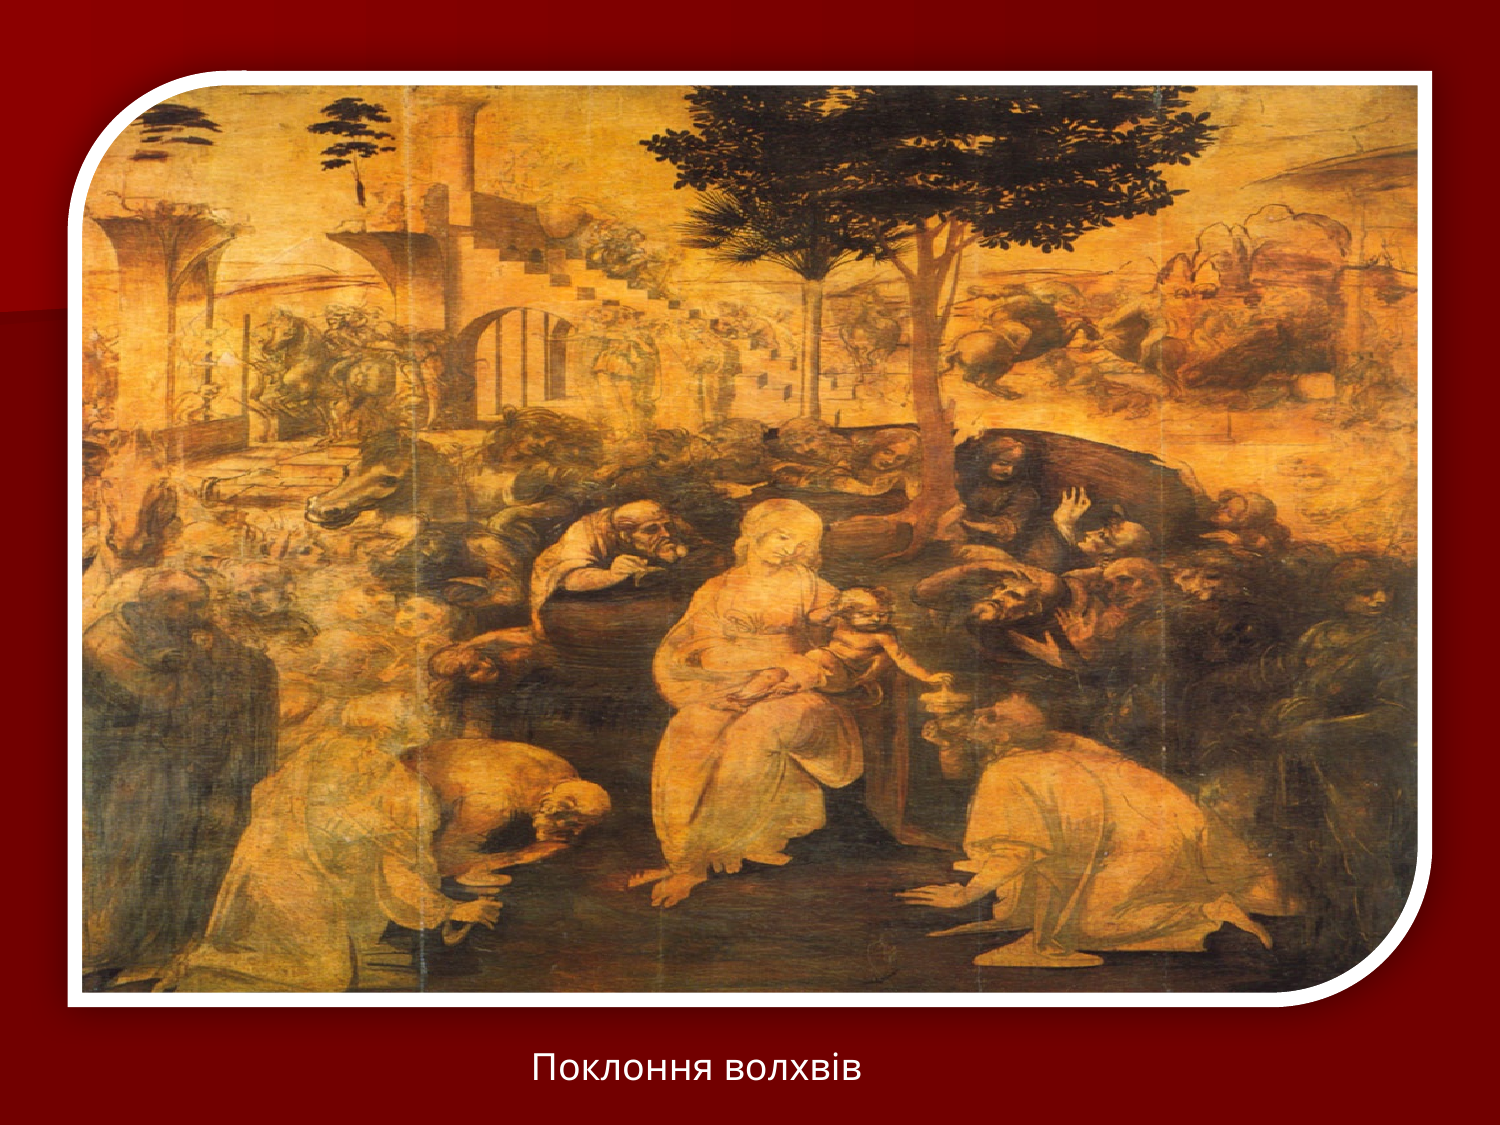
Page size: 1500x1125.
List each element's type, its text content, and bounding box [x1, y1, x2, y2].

text_box Поклоння волхвів [515, 1035, 887, 1095]
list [74, 77, 1426, 1001]
